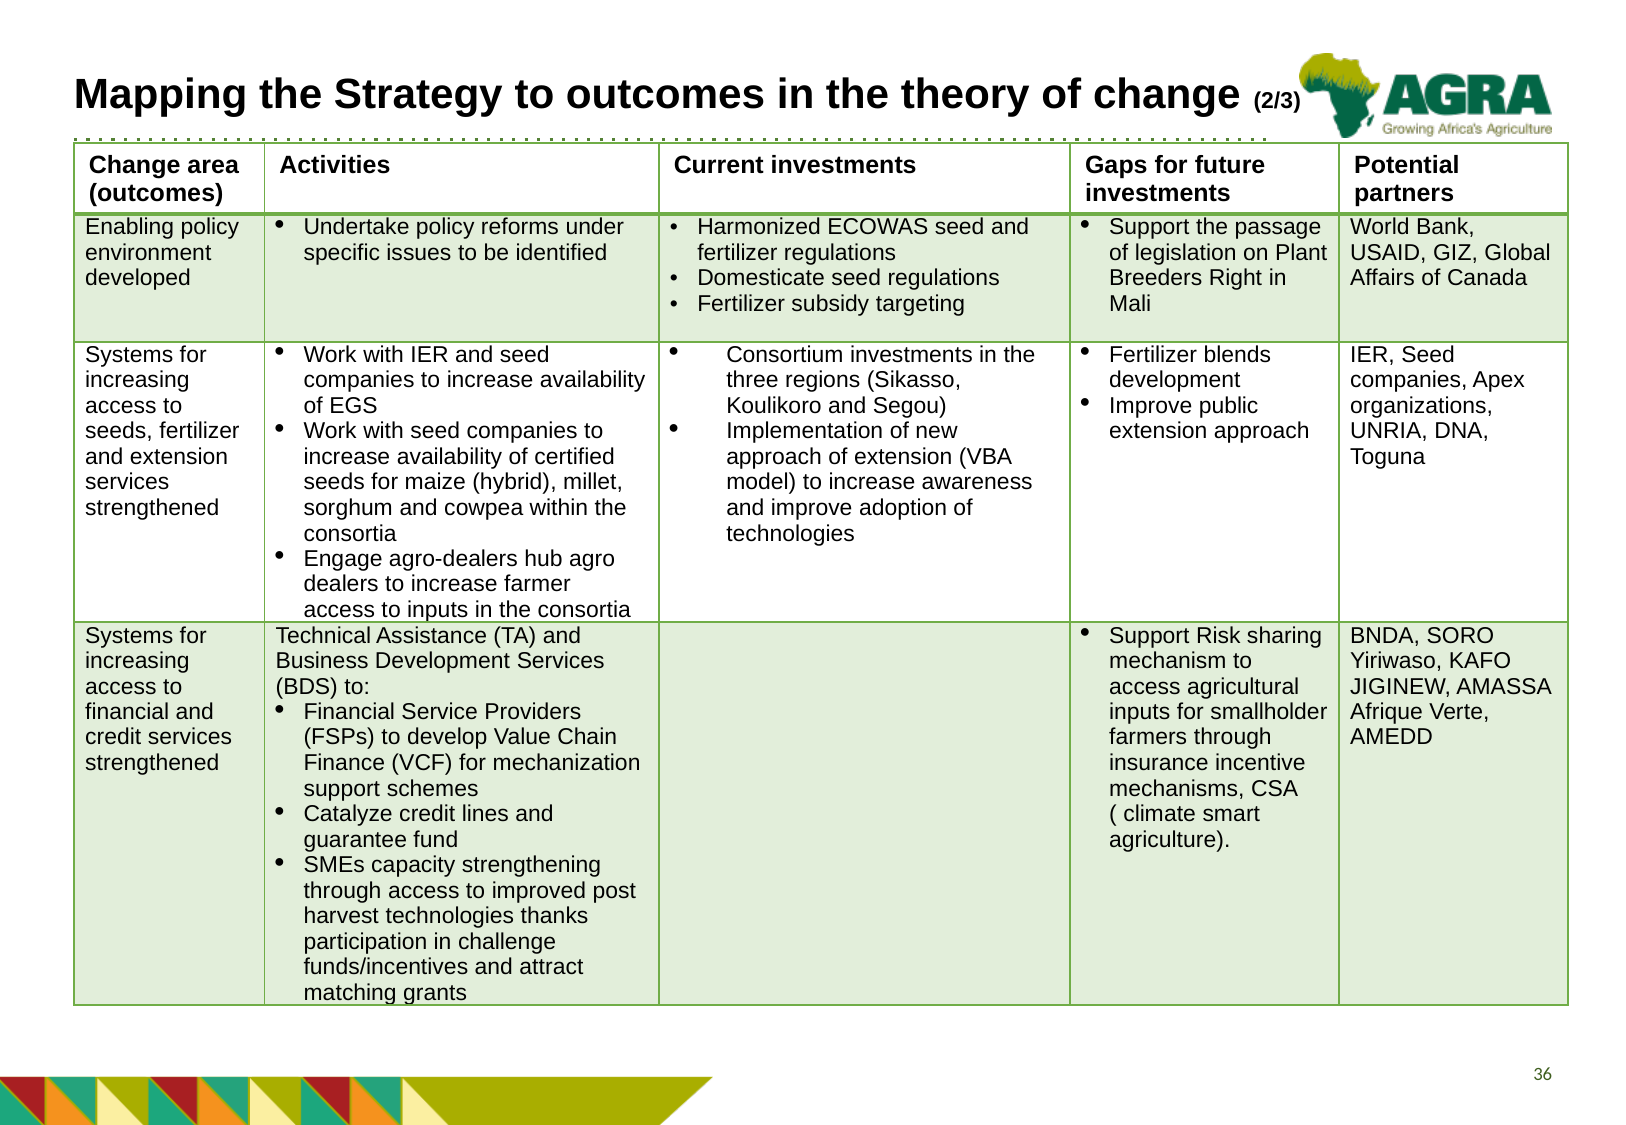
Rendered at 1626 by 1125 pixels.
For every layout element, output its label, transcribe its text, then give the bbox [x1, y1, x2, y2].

title Mapping the Strategy to outcomes in the theory of change (2/3) [73, 21, 1311, 118]
table_header Current investments [660, 144, 1069, 212]
table_header Change area (outcomes) [75, 144, 264, 212]
table_cell IER, Seed companies, Apex organizations, UNRIA, DNA, Toguna [1340, 343, 1567, 621]
table_cell Support Risk sharing mechanism to access agricultural inputs for smallholder farmers through insurance incentive mechanisms, CSA ( climate smart agriculture). [1071, 623, 1338, 1004]
table_cell Fertilizer blends development Improve public extension approach [1071, 343, 1338, 621]
table_cell Support the passage of legislation on Plant Breeders Right in Mali [1071, 216, 1338, 341]
table_cell Systems for increasing access to seeds, fertilizer and extension services strengthened [75, 343, 264, 621]
table_cell World Bank, USAID, GIZ, Global Affairs of Canada [1340, 216, 1567, 341]
table_header Potential partners [1340, 144, 1567, 212]
table_cell [660, 623, 1069, 1004]
picture [0, 1076, 713, 1125]
picture [1299, 53, 1552, 138]
table_cell Work with IER and seed companies to increase availability of EGS Work with seed companies to increase availability of certified seeds for maize (hybrid), millet, sorghum and cowpea within the consortia Engage agro-dealers hub agro dealers to increase farmer access to inputs in the consortia [265, 343, 658, 621]
table_cell Consortium investments in the three regions (Sikasso, Koulikoro and Segou) Implementation of new approach of extension (VBA model) to increase awareness and improve adoption of technologies [660, 343, 1069, 621]
table_cell Systems for increasing access to financial and credit services strengthened [75, 623, 264, 1004]
table_cell Technical Assistance (TA) and Business Development Services (BDS) to: Financial Service Providers (FSPs) to develop Value Chain Finance (VCF) for mechanization support schemes Catalyze credit lines and guarantee fund SMEs capacity strengthening through access to improved post harvest technologies thanks participation in challenge funds/incentives and attract matching grants [265, 623, 658, 1004]
table_header Gaps for future investments [1071, 144, 1338, 212]
table_cell Undertake policy reforms under specific issues to be identified [265, 216, 658, 341]
table_cell Enabling policy environment developed [75, 216, 264, 341]
table_header Activities [265, 144, 658, 212]
table_cell Harmonized ECOWAS seed and fertilizer regulations Domesticate seed regulations Fertilizer subsidy targeting [660, 216, 1069, 341]
table_cell BNDA, SORO Yiriwaso, KAFO JIGINEW, AMASSA Afrique Verte, AMEDD [1340, 623, 1567, 1004]
